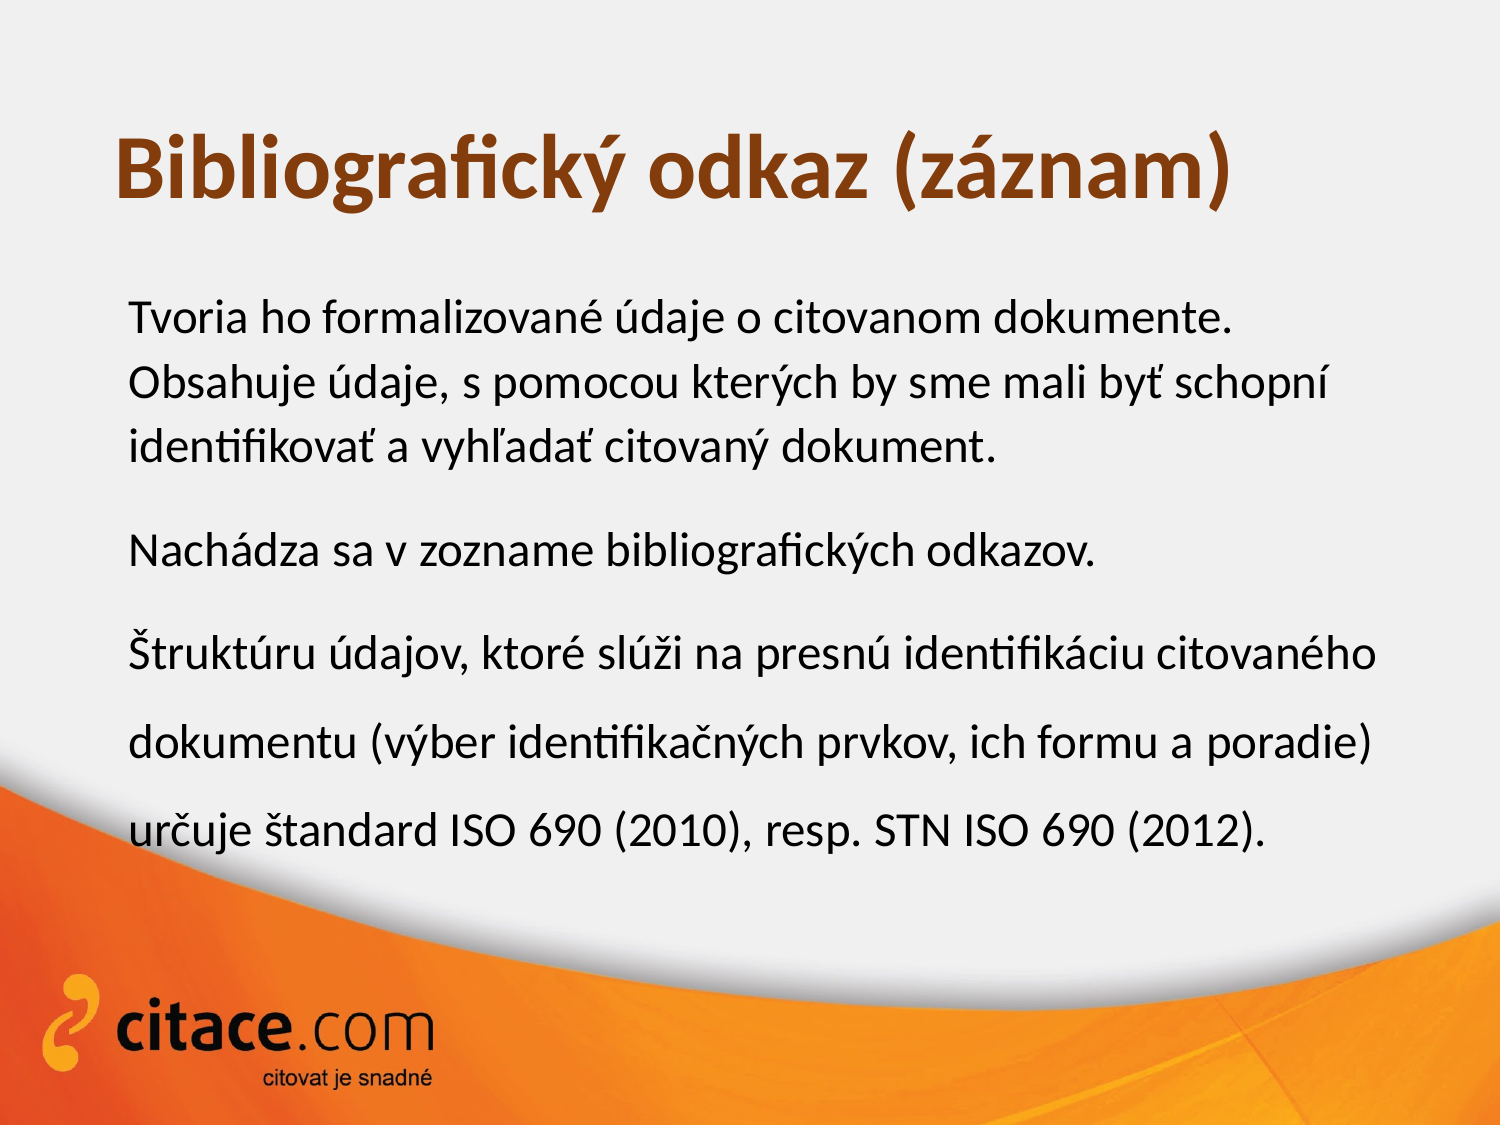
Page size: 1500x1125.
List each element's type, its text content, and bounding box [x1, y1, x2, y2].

list Tvoria ho formalizované údaje o citovanom dokumente. Obsahuje údaje, s pomocou kterých by sme mali byť schopní identifikovať a vyhľadať citovaný dokument. Nachádza sa v zozname bibliografických odkazov. Štruktúru údajov, ktoré slúži na presnú identifikáciu citovaného dokumentu (výber identifikačných prvkov, ich formu a poradie) určuje štandard ISO 690 (2010), resp. STN ISO 690 (2012). [92, 263, 1435, 872]
picture [0, 0, 1500, 1125]
title Bibliografický odkaz (záznam) [103, 59, 1397, 263]
